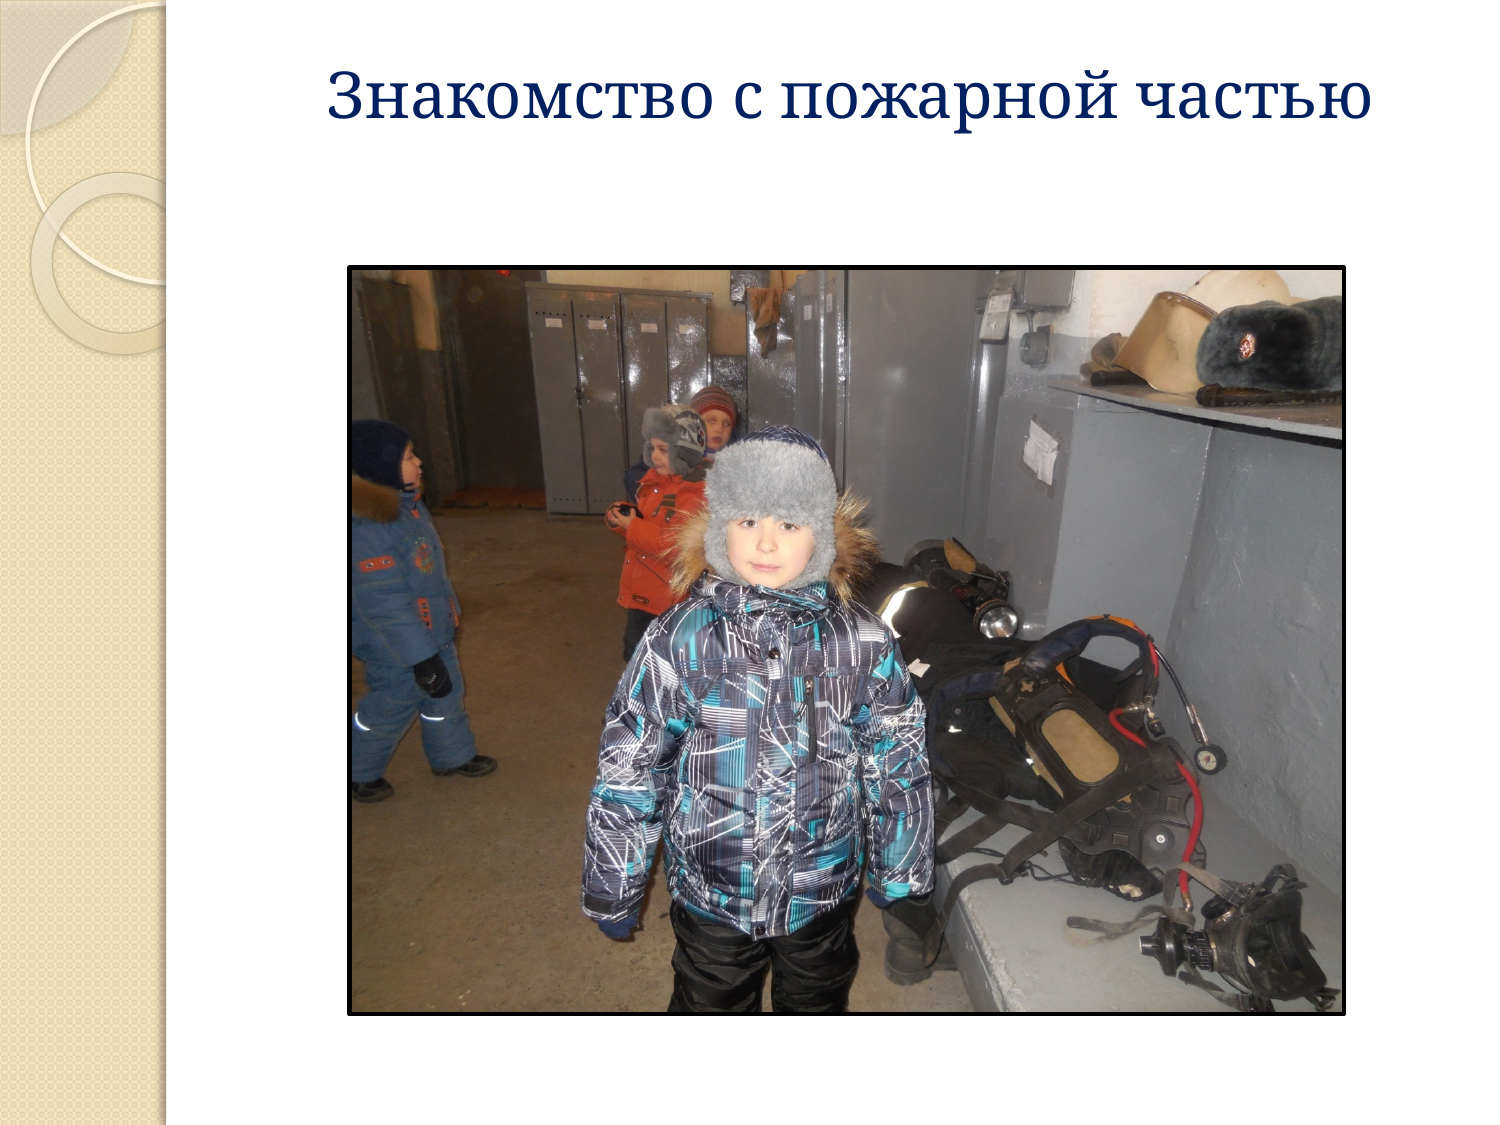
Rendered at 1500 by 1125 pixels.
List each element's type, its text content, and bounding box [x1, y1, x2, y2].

title Знакомство с пожарной частью [235, 45, 1466, 233]
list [351, 269, 1342, 1013]
